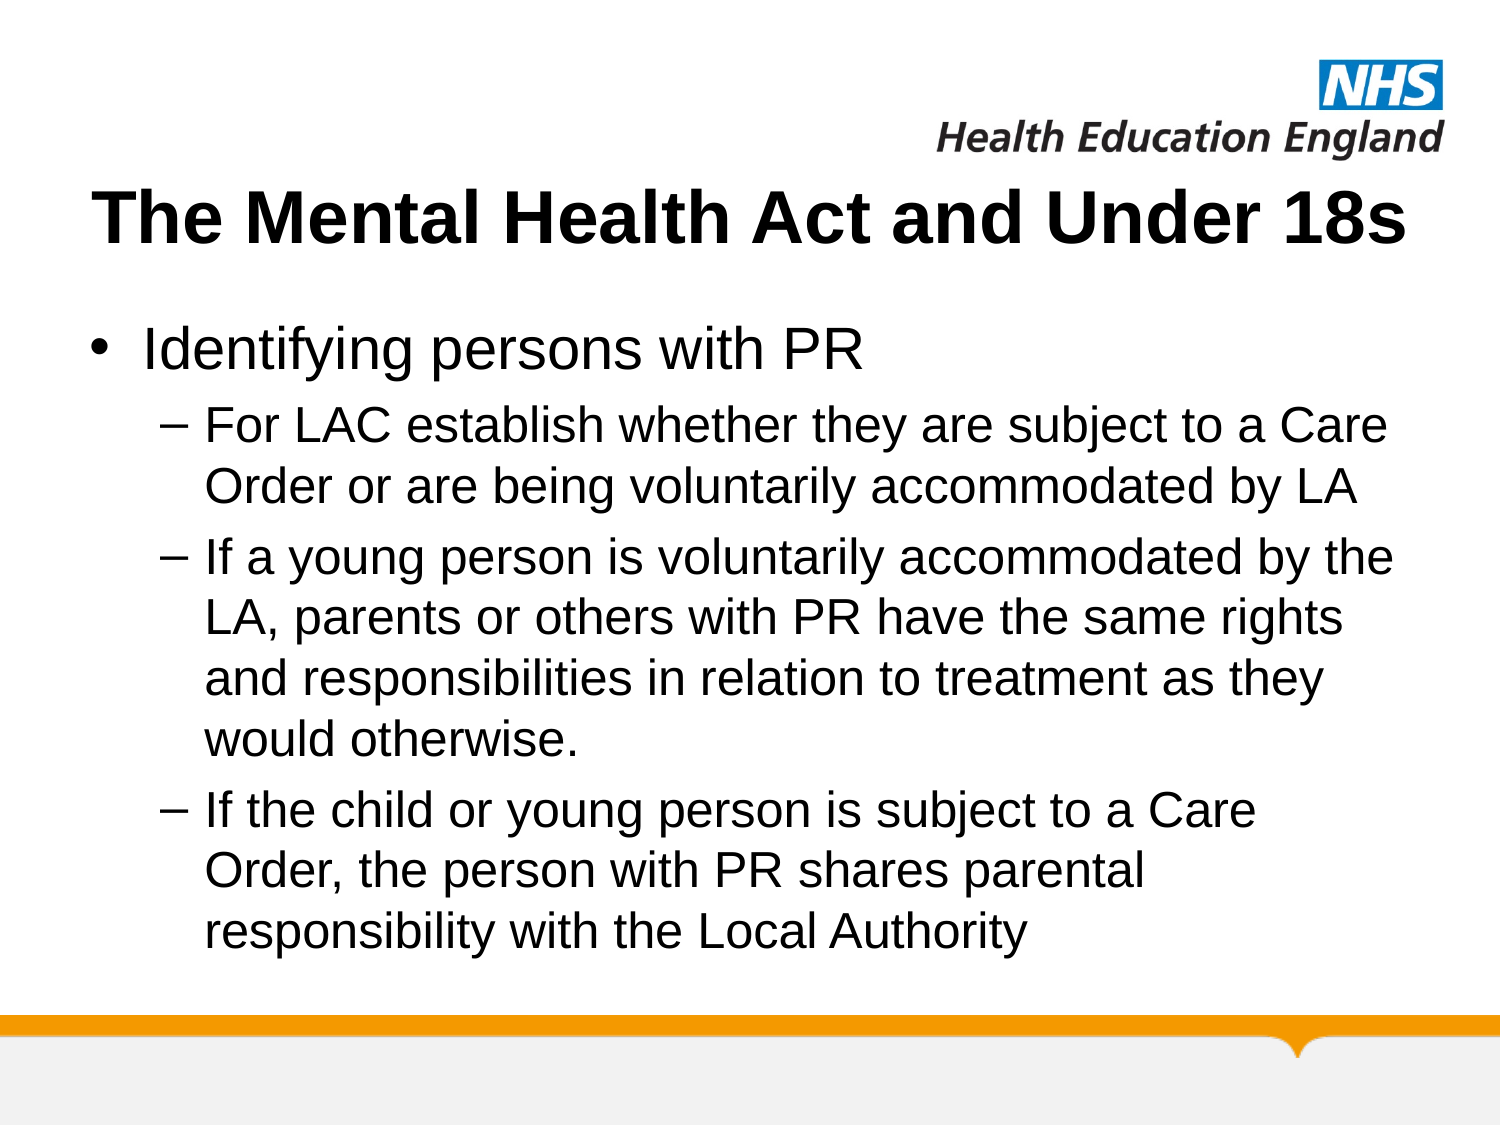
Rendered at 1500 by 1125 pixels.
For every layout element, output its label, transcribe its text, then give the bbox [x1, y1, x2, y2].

title The Mental Health Act and Under 18s [75, 160, 1425, 233]
list Identifying persons with PR For LAC establish whether they are subject to a Care Order or are being voluntarily accommodated by LA If a young person is voluntarily accommodated by the LA, parents or others with PR have the same rights and responsibilities in relation to treatment as they would otherwise. If the child or young person is subject to a Care Order, the person with PR shares parental responsibility with the Local Authority [75, 302, 1425, 986]
picture [936, 59, 1445, 161]
